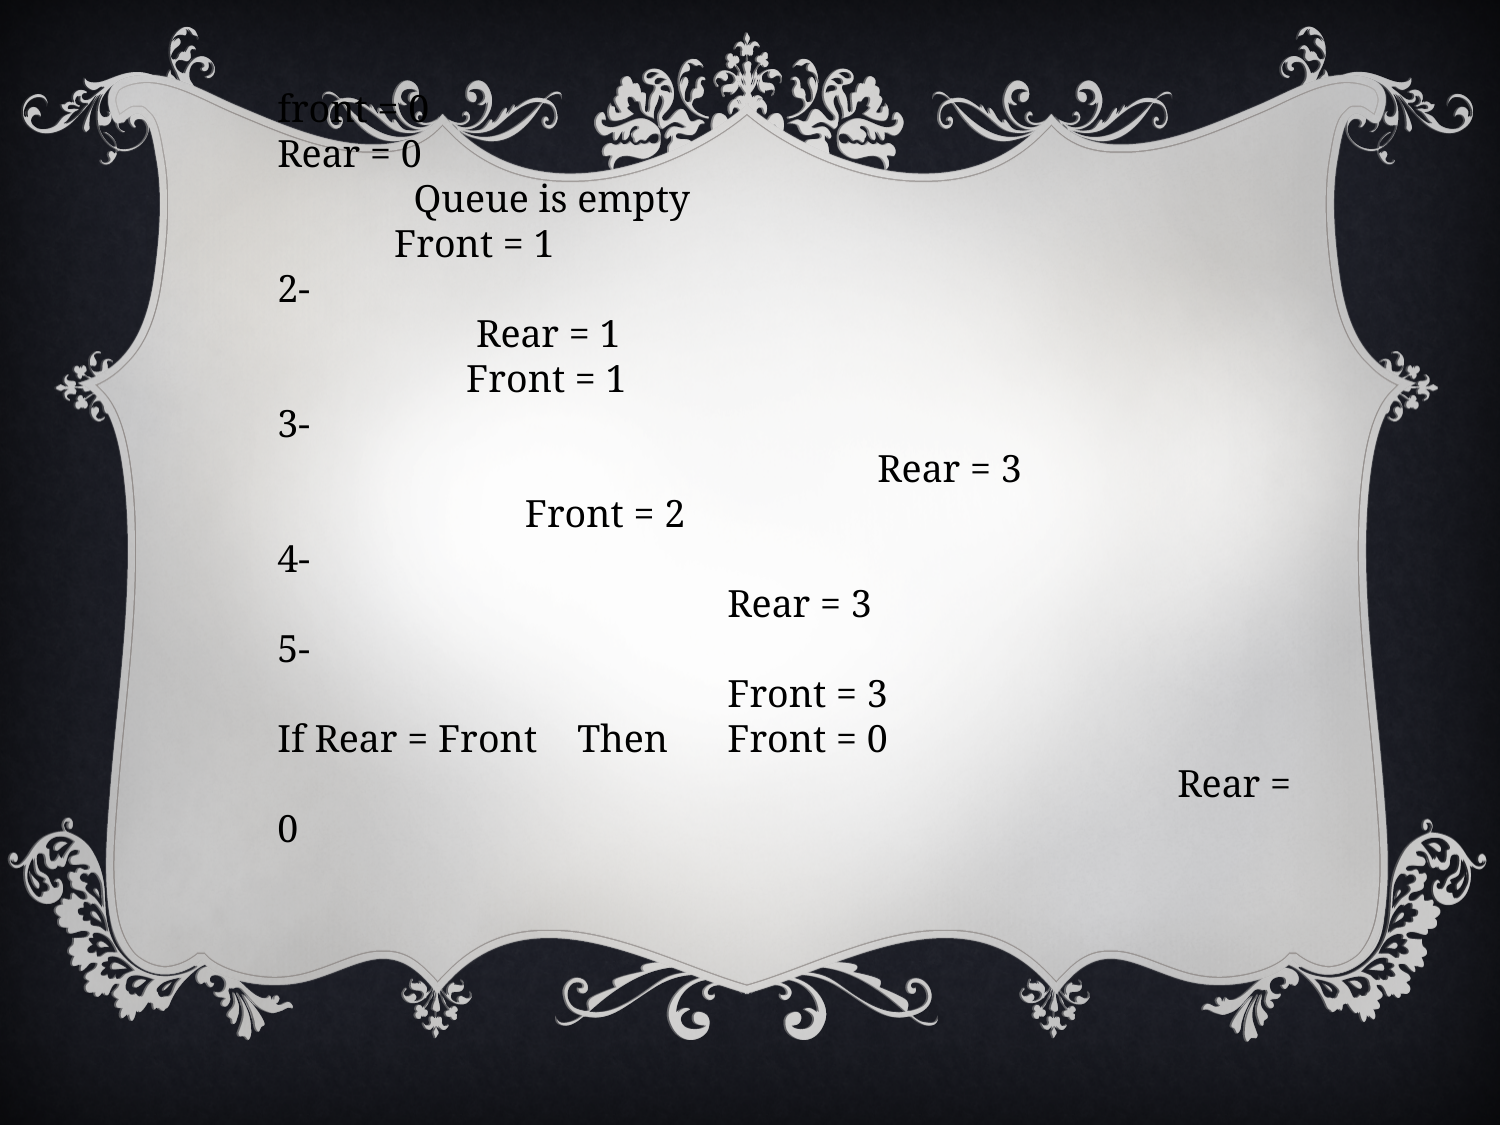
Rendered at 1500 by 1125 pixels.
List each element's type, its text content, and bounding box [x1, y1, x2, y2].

text_box front = 0 Rear = 0 Queue is empty Front = 1 2- Rear = 1 Front = 1 3- Rear = 3 Front = 2 4- Rear = 3 5- Front = 3 If Rear = Front Then Front = 0 Rear = 0 [262, 77, 1325, 858]
picture [0, 0, 1500, 1125]
